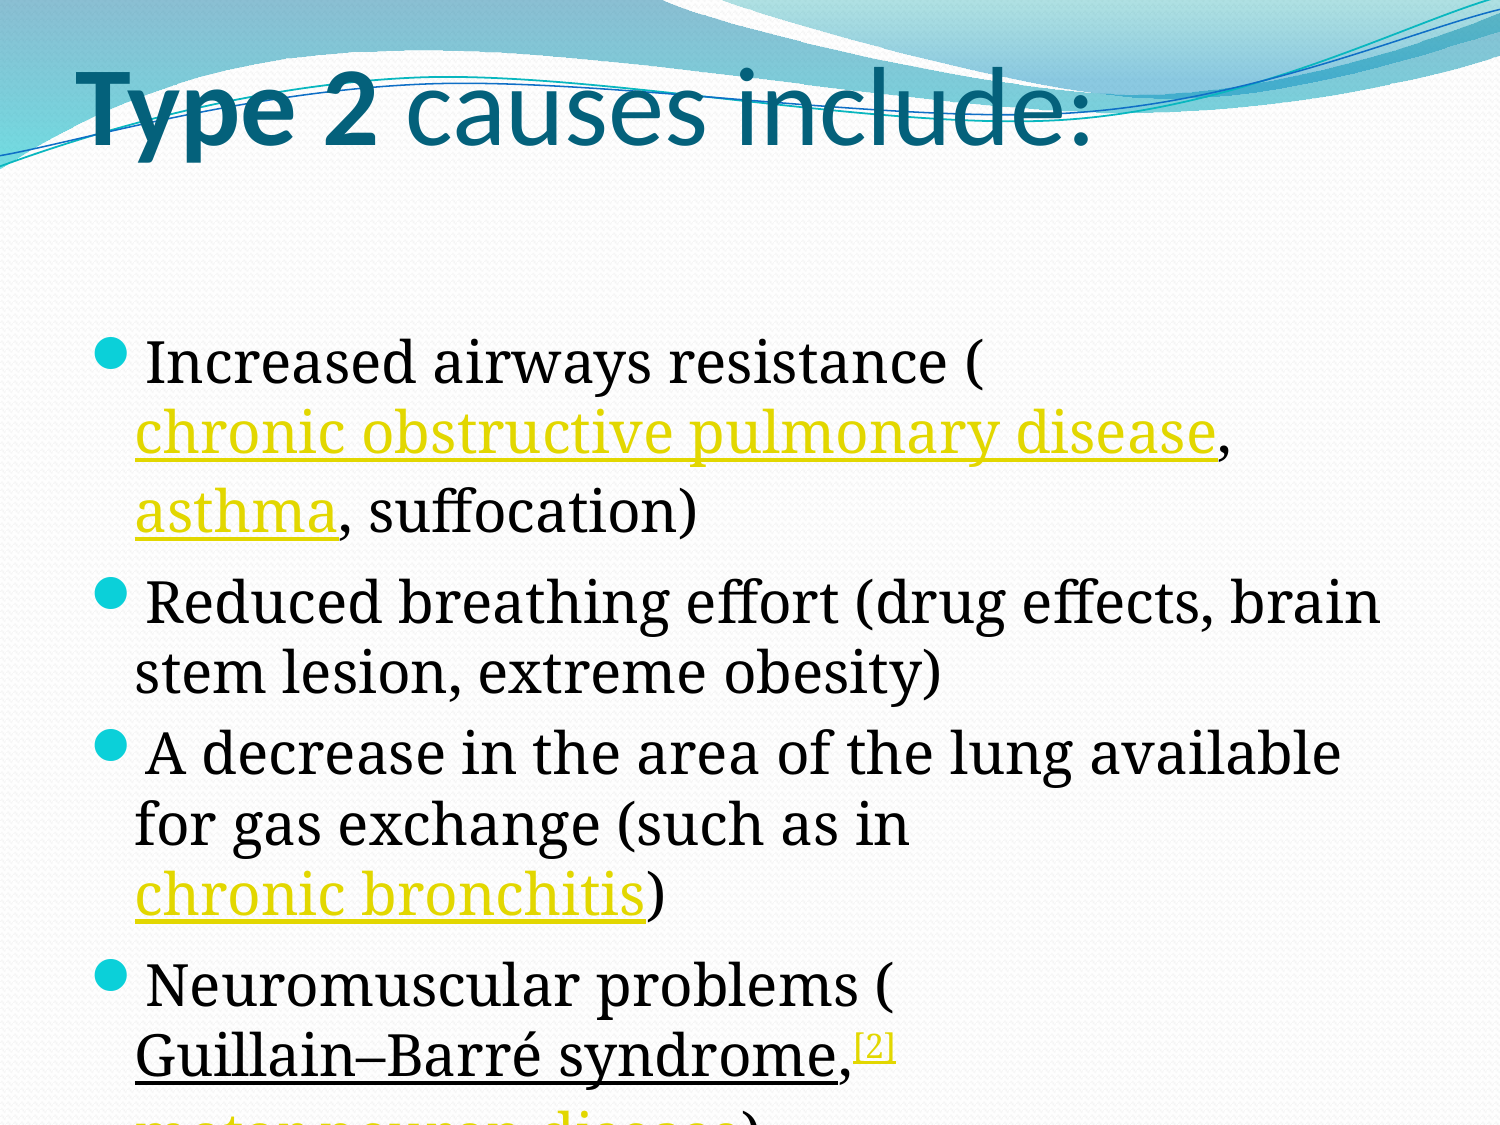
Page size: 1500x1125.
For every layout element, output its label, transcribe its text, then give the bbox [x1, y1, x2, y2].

list Increased airways resistance (chronic obstructive pulmonary disease, asthma, suffocation) Reduced breathing effort (drug effects, brain stem lesion, extreme obesity) A decrease in the area of the lung available for gas exchange (such as in chronic bronchitis) Neuromuscular problems (Guillain–Barré syndrome,[2] motor neuron disease) Deformed (kyphoscoliosis), rigid (ankylosing spondylitis), or flail chest. [75, 317, 1425, 1038]
title Type 2 causes include: [75, 115, 1425, 304]
